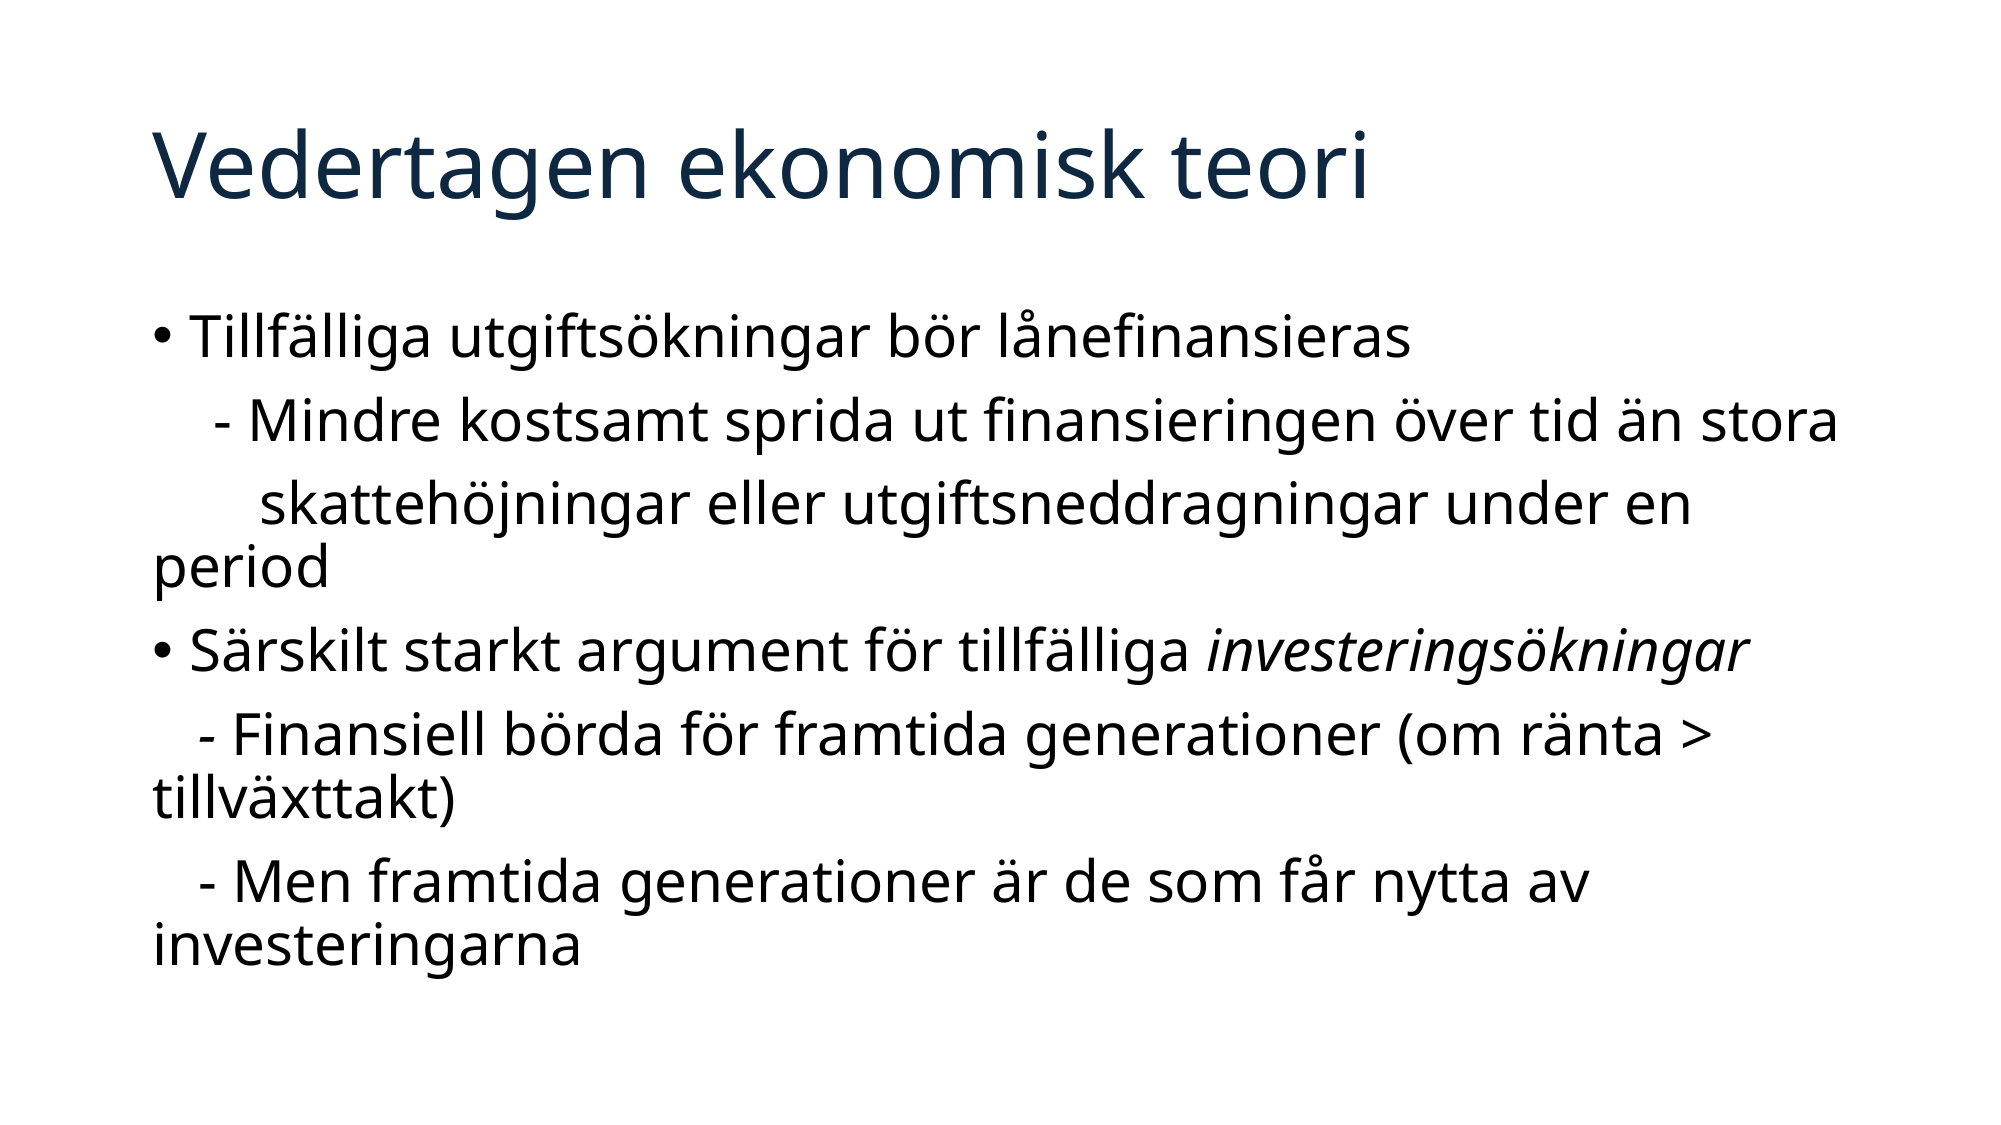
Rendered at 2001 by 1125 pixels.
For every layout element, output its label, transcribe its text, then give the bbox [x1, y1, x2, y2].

list Tillfälliga utgiftsökningar bör lånefinansieras - Mindre kostsamt sprida ut finansieringen över tid än stora skattehöjningar eller utgiftsneddragningar under en period Särskilt starkt argument för tillfälliga investeringsökningar - Finansiell börda för framtida generationer (om ränta > tillväxttakt) - Men framtida generationer är de som får nytta av investeringarna [137, 299, 1863, 1014]
title Vedertagen ekonomisk teori [137, 59, 1863, 278]
